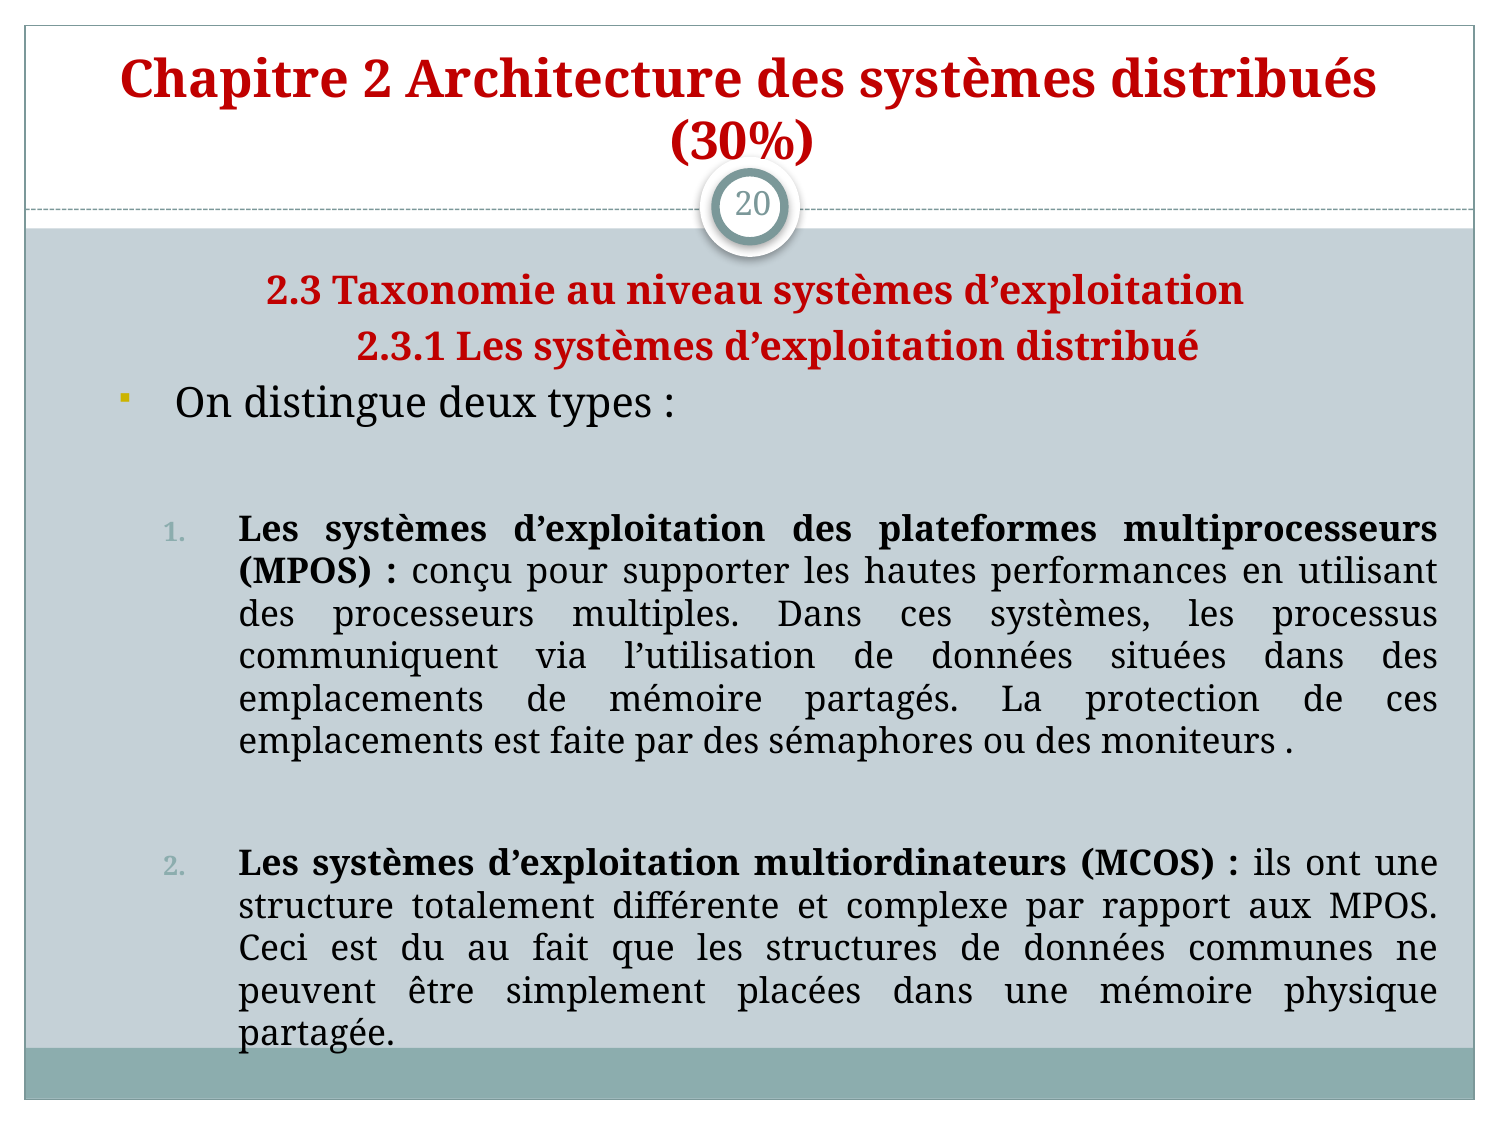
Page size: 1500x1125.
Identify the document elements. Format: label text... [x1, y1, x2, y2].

slide_number 20 [715, 168, 791, 241]
title Chapitre 2 Architecture des systèmes distribués (30%) [49, 53, 1450, 178]
list 2.3 Taxonomie au niveau systèmes d’exploitation 2.3.1 Les systèmes d’exploitation distribué On distingue deux types : Les systèmes d’exploitation des plateformes multiprocesseurs (MPOS) : conçu pour supporter les hautes performances en utilisant des processeurs multiples. Dans ces systèmes, les processus communiquent via l’utilisation de données situées dans des emplacements de mémoire partagés. La protection de ces emplacements est faite par des sémaphores ou des moniteurs . Les systèmes d’exploitation multiordinateurs (MCOS) : ils ont une structure totalement différente et complexe par rapport aux MPOS. Ceci est du au fait que les structures de données communes ne peuvent être simplement placées dans une mémoire physique partagée. [58, 257, 1454, 1090]
